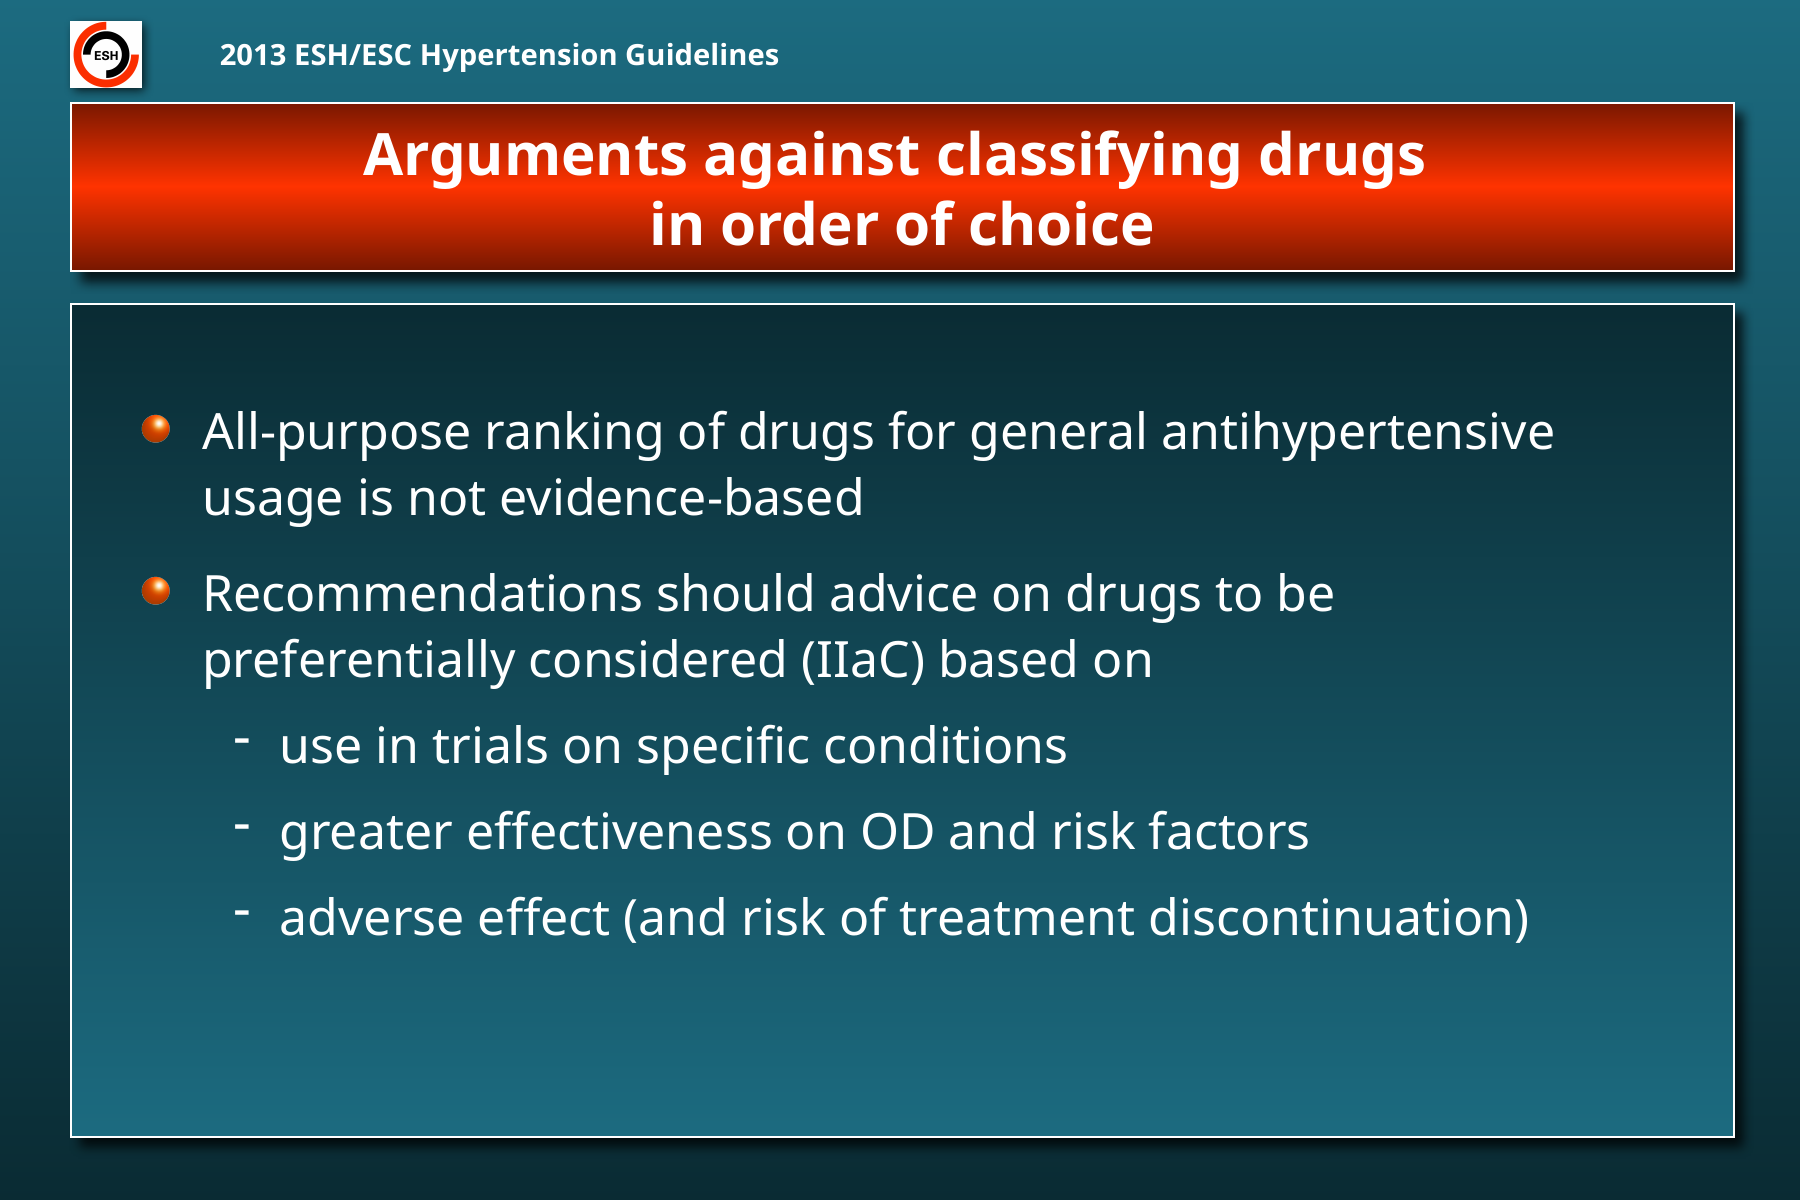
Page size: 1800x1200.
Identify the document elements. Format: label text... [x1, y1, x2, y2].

text_box Arguments against classifying drugs in order of choice [70, 102, 1734, 272]
picture [70, 21, 142, 88]
text_box 2013 ESH/ESC Hypertension Guidelines [204, 29, 795, 80]
text_box [70, 303, 1734, 1137]
text_box All-purpose ranking of drugs for general antihypertensive usage is not evidence-based Recommendations should advice on drugs to be preferentially considered (IIaC) based on use in trials on specific conditions greater effectiveness on OD and risk factors adverse effect (and risk of treatment discontinuation) [124, 386, 1659, 953]
picture [139, 412, 173, 448]
picture [139, 574, 173, 610]
